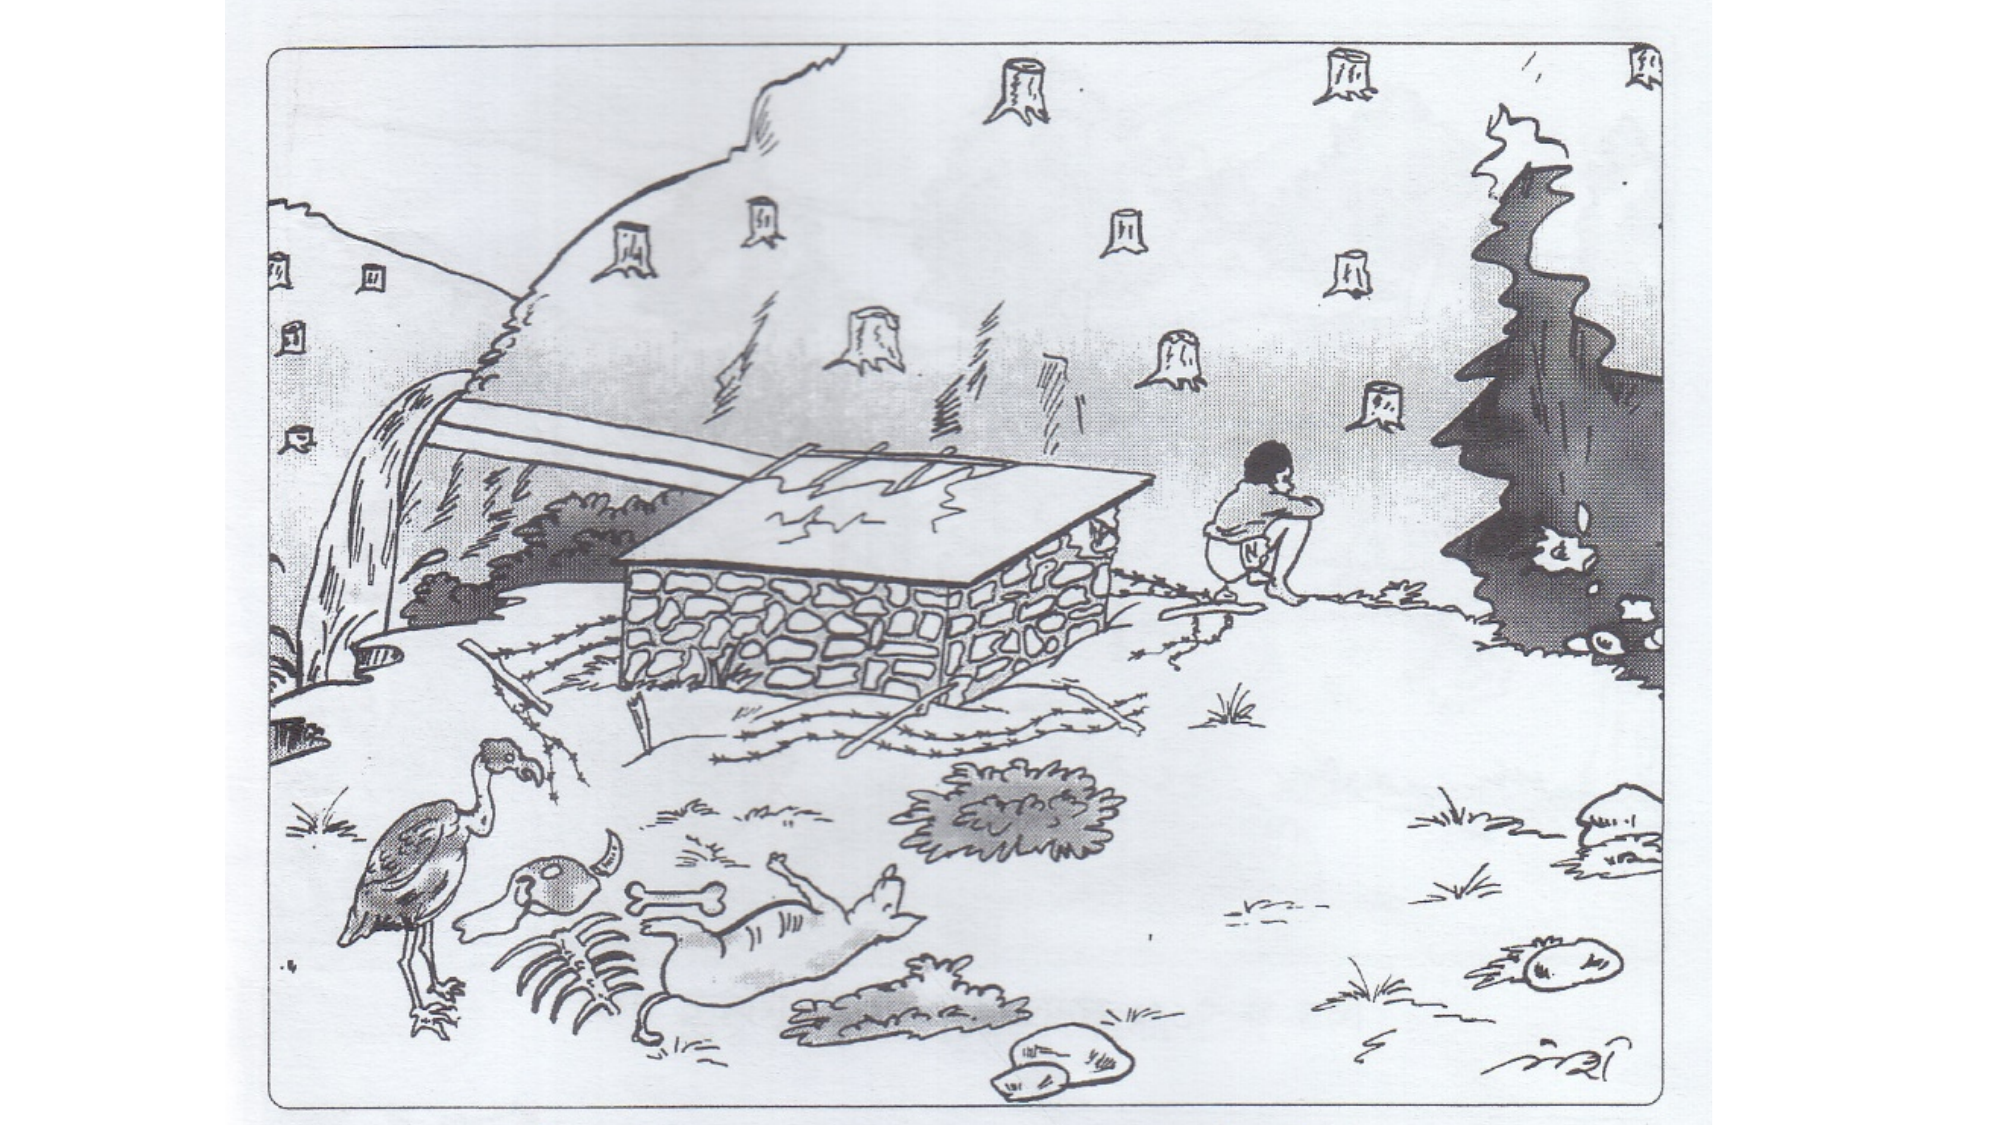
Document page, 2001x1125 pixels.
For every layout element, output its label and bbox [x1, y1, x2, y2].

list [224, 0, 1713, 1125]
